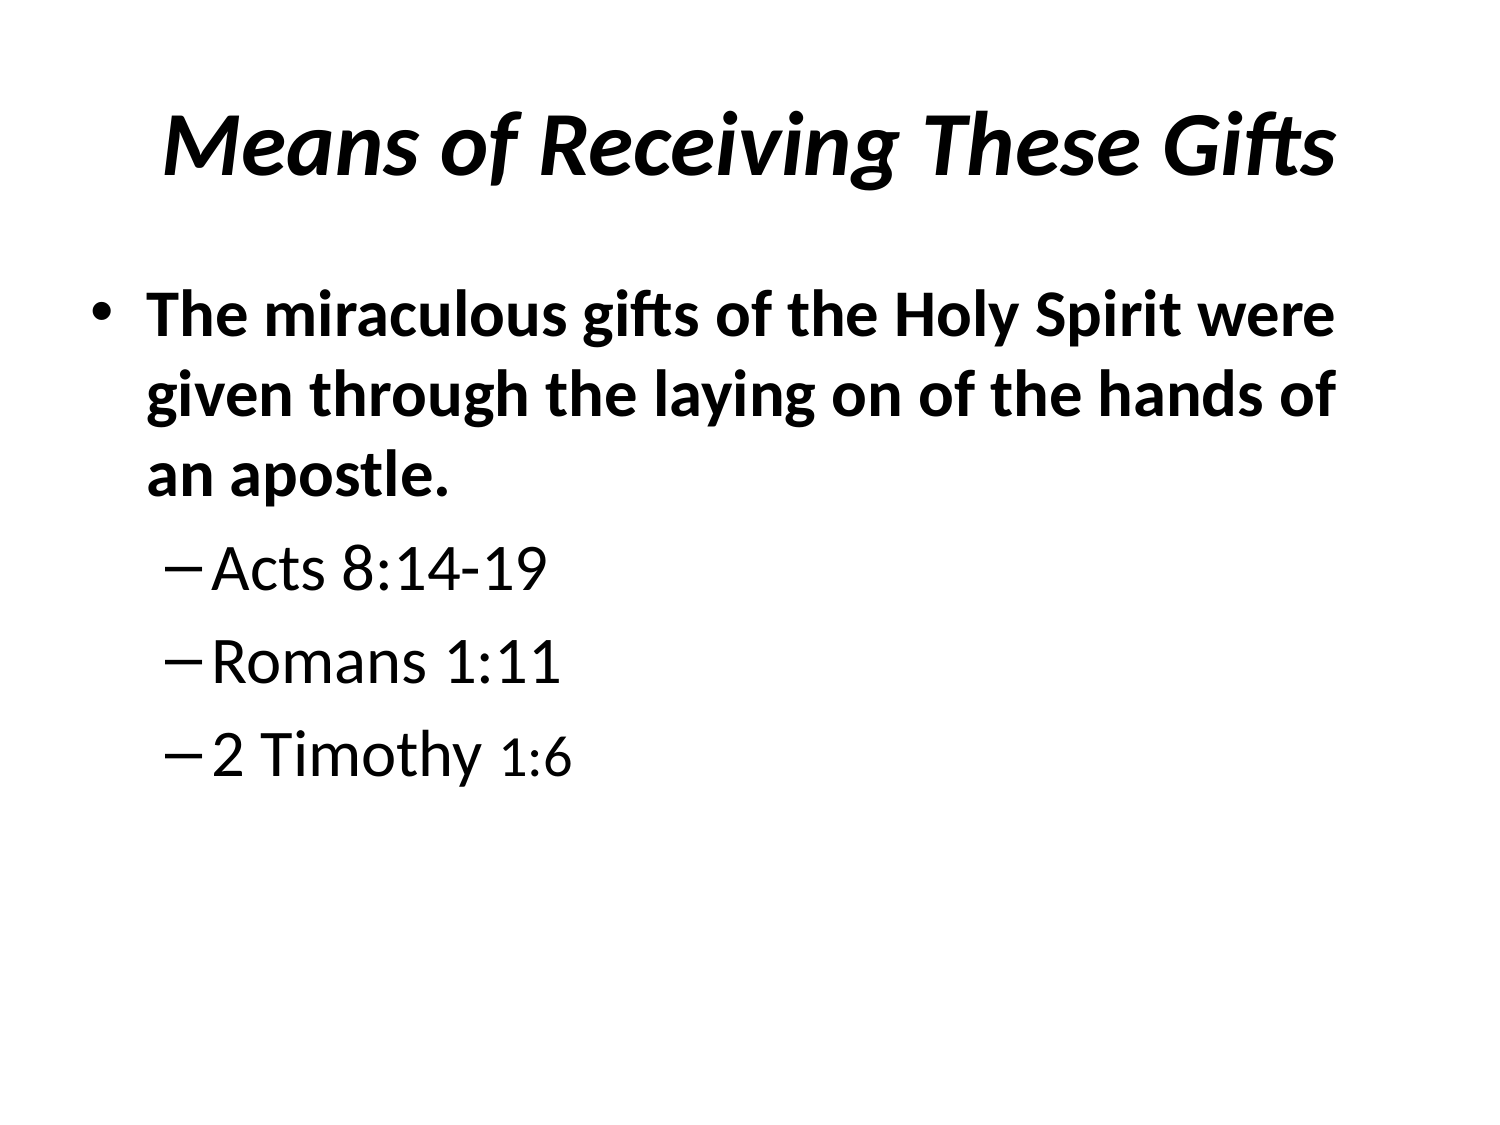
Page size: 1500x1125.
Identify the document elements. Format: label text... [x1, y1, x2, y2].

title Means of Receiving These Gifts [75, 45, 1425, 233]
list The miraculous gifts of the Holy Spirit were given through the laying on of the hands of an apostle. Acts 8:14-19 Romans 1:11 2 Timothy 1:6 [75, 262, 1425, 1005]
